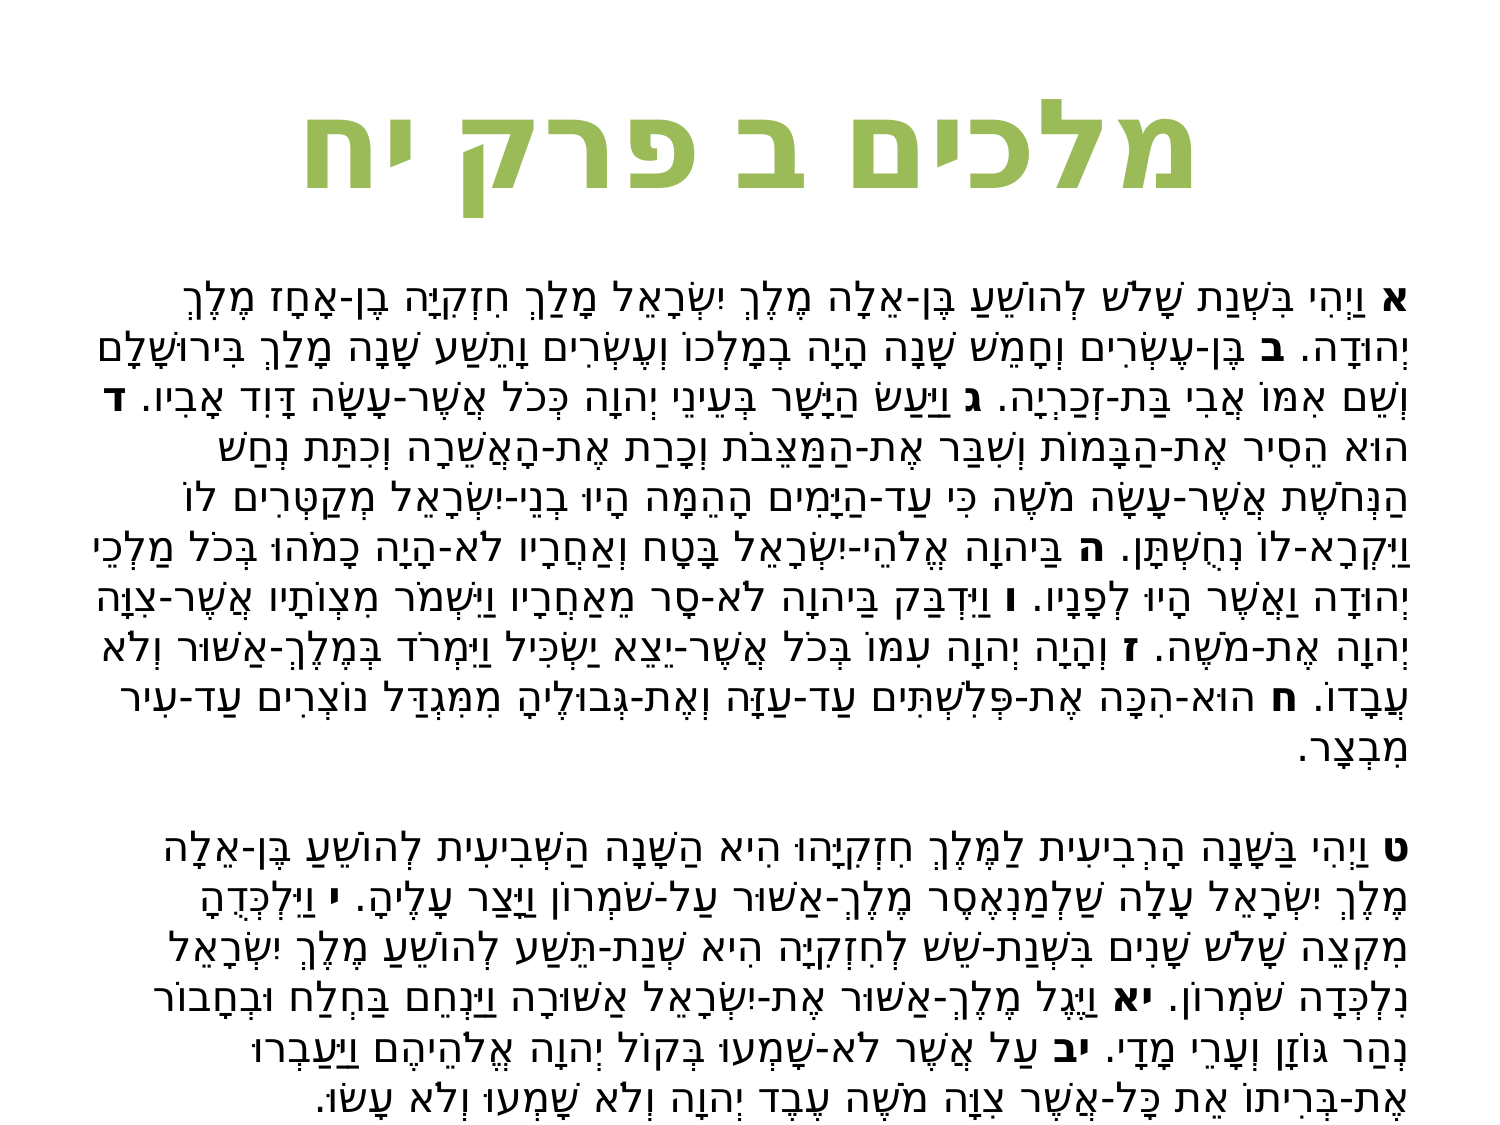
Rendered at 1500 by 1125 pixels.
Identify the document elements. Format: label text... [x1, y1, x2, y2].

list א וַיְהִי בִּשְׁנַת שָׁלֹשׁ לְהוֹשֵׁעַ בֶּן-אֵלָה מֶלֶךְ יִשְׂרָאֵל מָלַךְ חִזְקִיָּה בֶן-אָחָז מֶלֶךְ יְהוּדָה. ב בֶּן-עֶשְׂרִים וְחָמֵשׁ שָׁנָה הָיָה בְמָלְכוֹ וְעֶשְׂרִים וָתֵשַׁע שָׁנָה מָלַךְ בִּירוּשָׁלִָם וְשֵׁם אִמּוֹ אֲבִי בַּת-זְכַרְיָה. ג וַיַּעַשׂ הַיָּשָׁר בְּעֵינֵי יְהוָה כְּכֹל אֲשֶׁר-עָשָׂה דָּוִד אָבִיו. ד הוּא הֵסִיר אֶת-הַבָּמוֹת וְשִׁבַּר אֶת-הַמַּצֵּבֹת וְכָרַת אֶת-הָאֲשֵׁרָה וְכִתַּת נְחַשׁ הַנְּחֹשֶׁת אֲשֶׁר-עָשָׂה מֹשֶׁה כִּי עַד-הַיָּמִים הָהֵמָּה הָיוּ בְנֵי-יִשְׂרָאֵל מְקַטְּרִים לוֹ וַיִּקְרָא-לוֹ נְחֻשְׁתָּן. ה בַּיהוָה אֱלֹהֵי-יִשְׂרָאֵל בָּטָח וְאַחֲרָיו לֹא-הָיָה כָמֹהוּ בְּכֹל מַלְכֵי יְהוּדָה וַאֲשֶׁר הָיוּ לְפָנָיו. ו וַיִּדְבַּק בַּיהוָה לֹא-סָר מֵאַחֲרָיו וַיִּשְׁמֹר מִצְו‍ֹתָיו אֲשֶׁר-צִוָּה יְהוָה אֶת-מֹשֶׁה. ז וְהָיָה יְהוָה עִמּוֹ בְּכֹל אֲשֶׁר-יֵצֵא יַשְׂכִּיל וַיִּמְרֹד בְּמֶלֶךְ-אַשּׁוּר וְלֹא עֲבָדוֹ. ח הוּא-הִכָּה אֶת-פְּלִשְׁתִּים עַד-עַזָּה וְאֶת-גְּבוּלֶיהָ מִמִּגְדַּל נוֹצְרִים עַד-עִיר מִבְצָר. ט וַיְהִי בַּשָּׁנָה הָרְבִיעִית לַמֶּלֶךְ חִזְקִיָּהוּ הִיא הַשָּׁנָה הַשְּׁבִיעִית לְהוֹשֵׁעַ בֶּן-אֵלָה מֶלֶךְ יִשְׂרָאֵל עָלָה שַׁלְמַנְאֶסֶר מֶלֶךְ-אַשּׁוּר עַל-שֹׁמְרוֹן וַיָּצַר עָלֶיהָ. י וַיִּלְכְּדֻהָ מִקְצֵה שָׁלֹשׁ שָׁנִים בִּשְׁנַת-שֵׁשׁ לְחִזְקִיָּה הִיא שְׁנַת-תֵּשַׁע לְהוֹשֵׁעַ מֶלֶךְ יִשְׂרָאֵל נִלְכְּדָה שֹׁמְרוֹן. יא וַיֶּגֶל מֶלֶךְ-אַשּׁוּר אֶת-יִשְׂרָאֵל אַשּׁוּרָה וַיַּנְחֵם בַּחְלַח וּבְחָבוֹר נְהַר גּוֹזָן וְעָרֵי מָדָי. יב עַל אֲשֶׁר לֹא-שָׁמְעוּ בְּקוֹל יְהוָה אֱלֹהֵיהֶם וַיַּעַבְרוּ אֶת-בְּרִיתוֹ אֵת כָּל-אֲשֶׁר צִוָּה מֹשֶׁה עֶבֶד יְהוָה וְלֹא שָׁמְעוּ וְלֹא עָשׂוּ. [75, 262, 1425, 1005]
title מלכים ב פרק יח [75, 45, 1425, 233]
